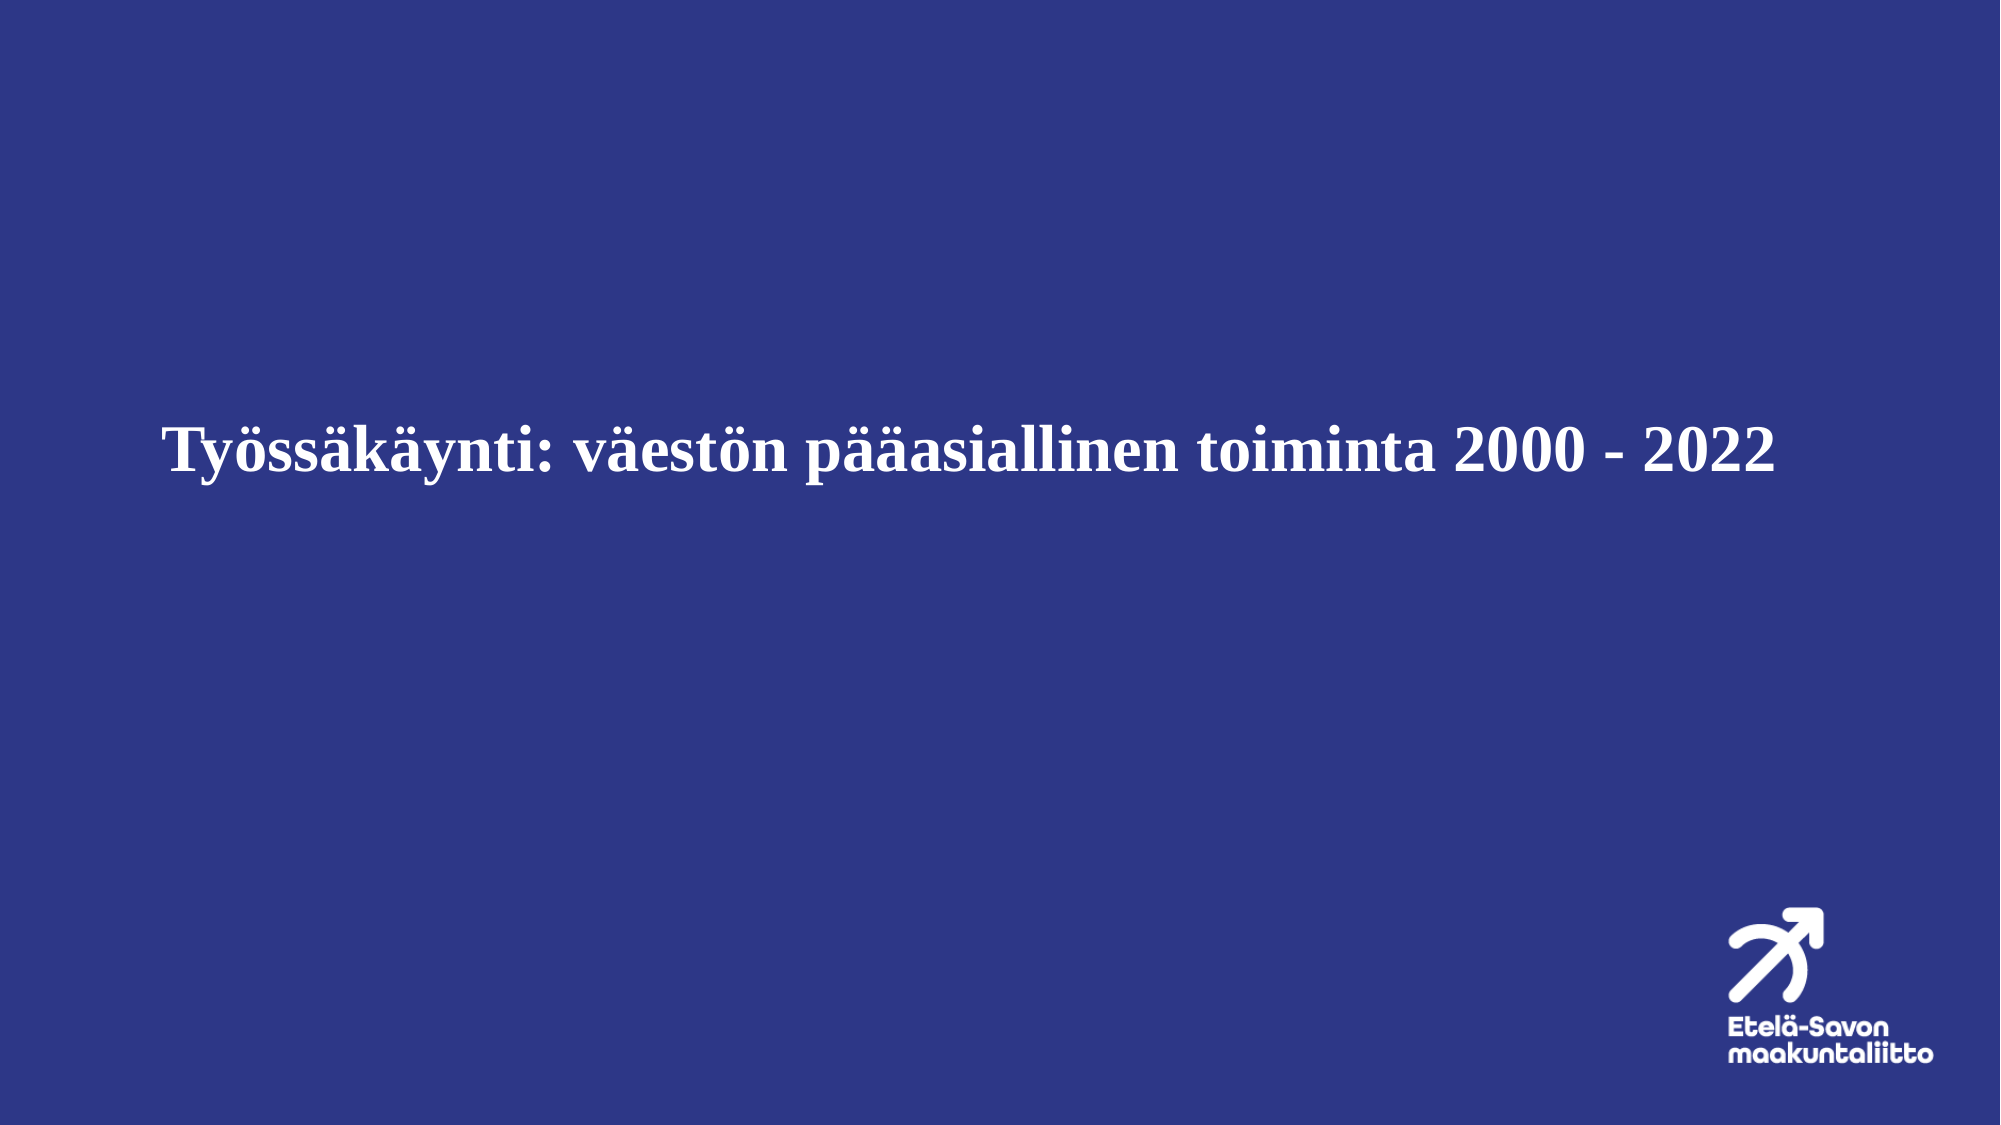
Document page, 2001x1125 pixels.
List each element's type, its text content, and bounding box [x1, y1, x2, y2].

picture [1707, 907, 2000, 1125]
title Työssäkäynti: väestön pääasiallinen toiminta 2000 - 2022 [161, 219, 1827, 678]
